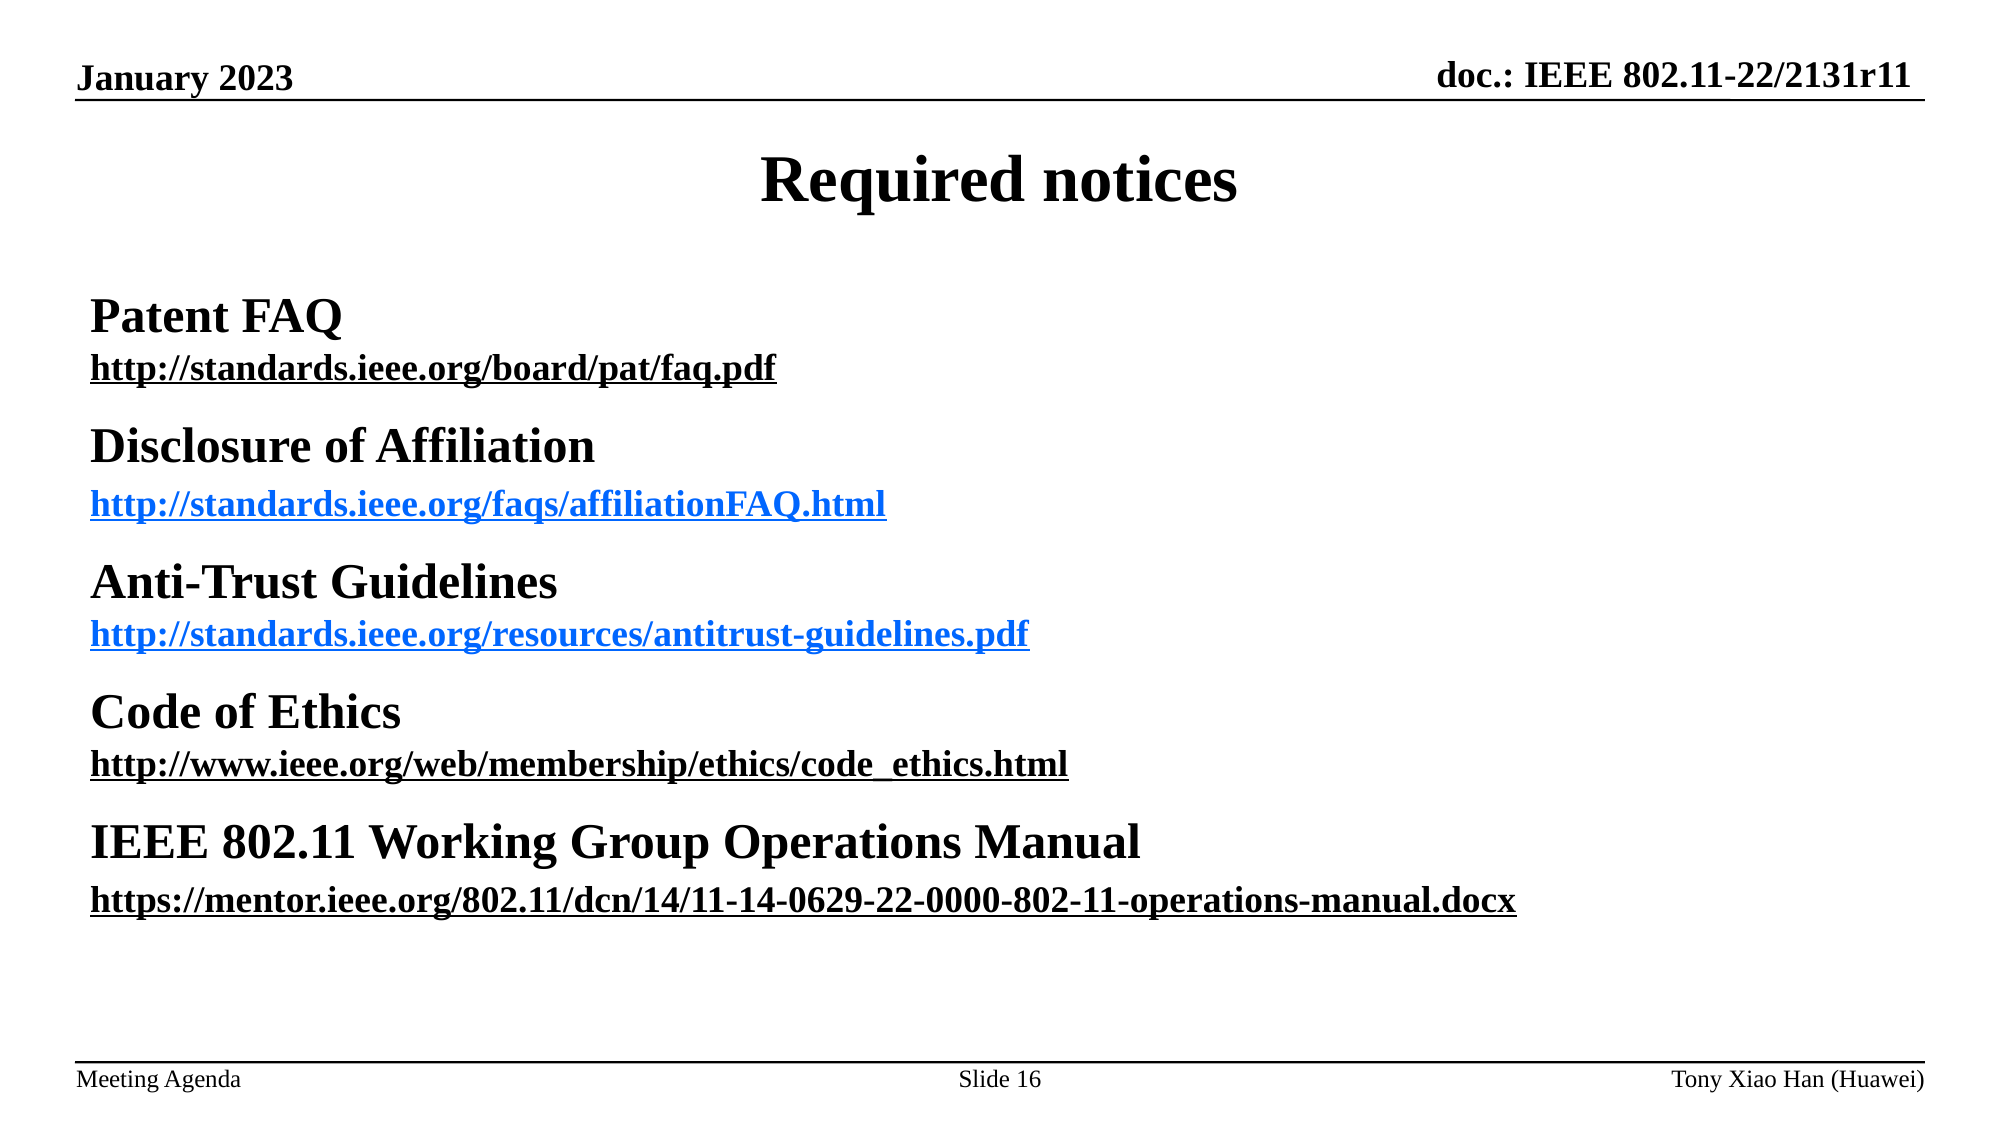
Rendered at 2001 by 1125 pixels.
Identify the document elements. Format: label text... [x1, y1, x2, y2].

text_box Required notices [362, 87, 1638, 263]
text_box Patent FAQ http://standards.ieee.org/board/pat/faq.pdf Disclosure of Affiliation http://standards.ieee.org/faqs/affiliationFAQ.html Anti-Trust Guidelines http://standards.ieee.org/resources/antitrust-guidelines.pdf Code of Ethics http://www.ieee.org/web/membership/ethics/code_ethics.html IEEE 802.11 Working Group Operations Manual https://mentor.ieee.org/802.11/dcn/14/11-14-0629-22-0000-802-11-operations-manual.docx [75, 275, 1925, 1050]
